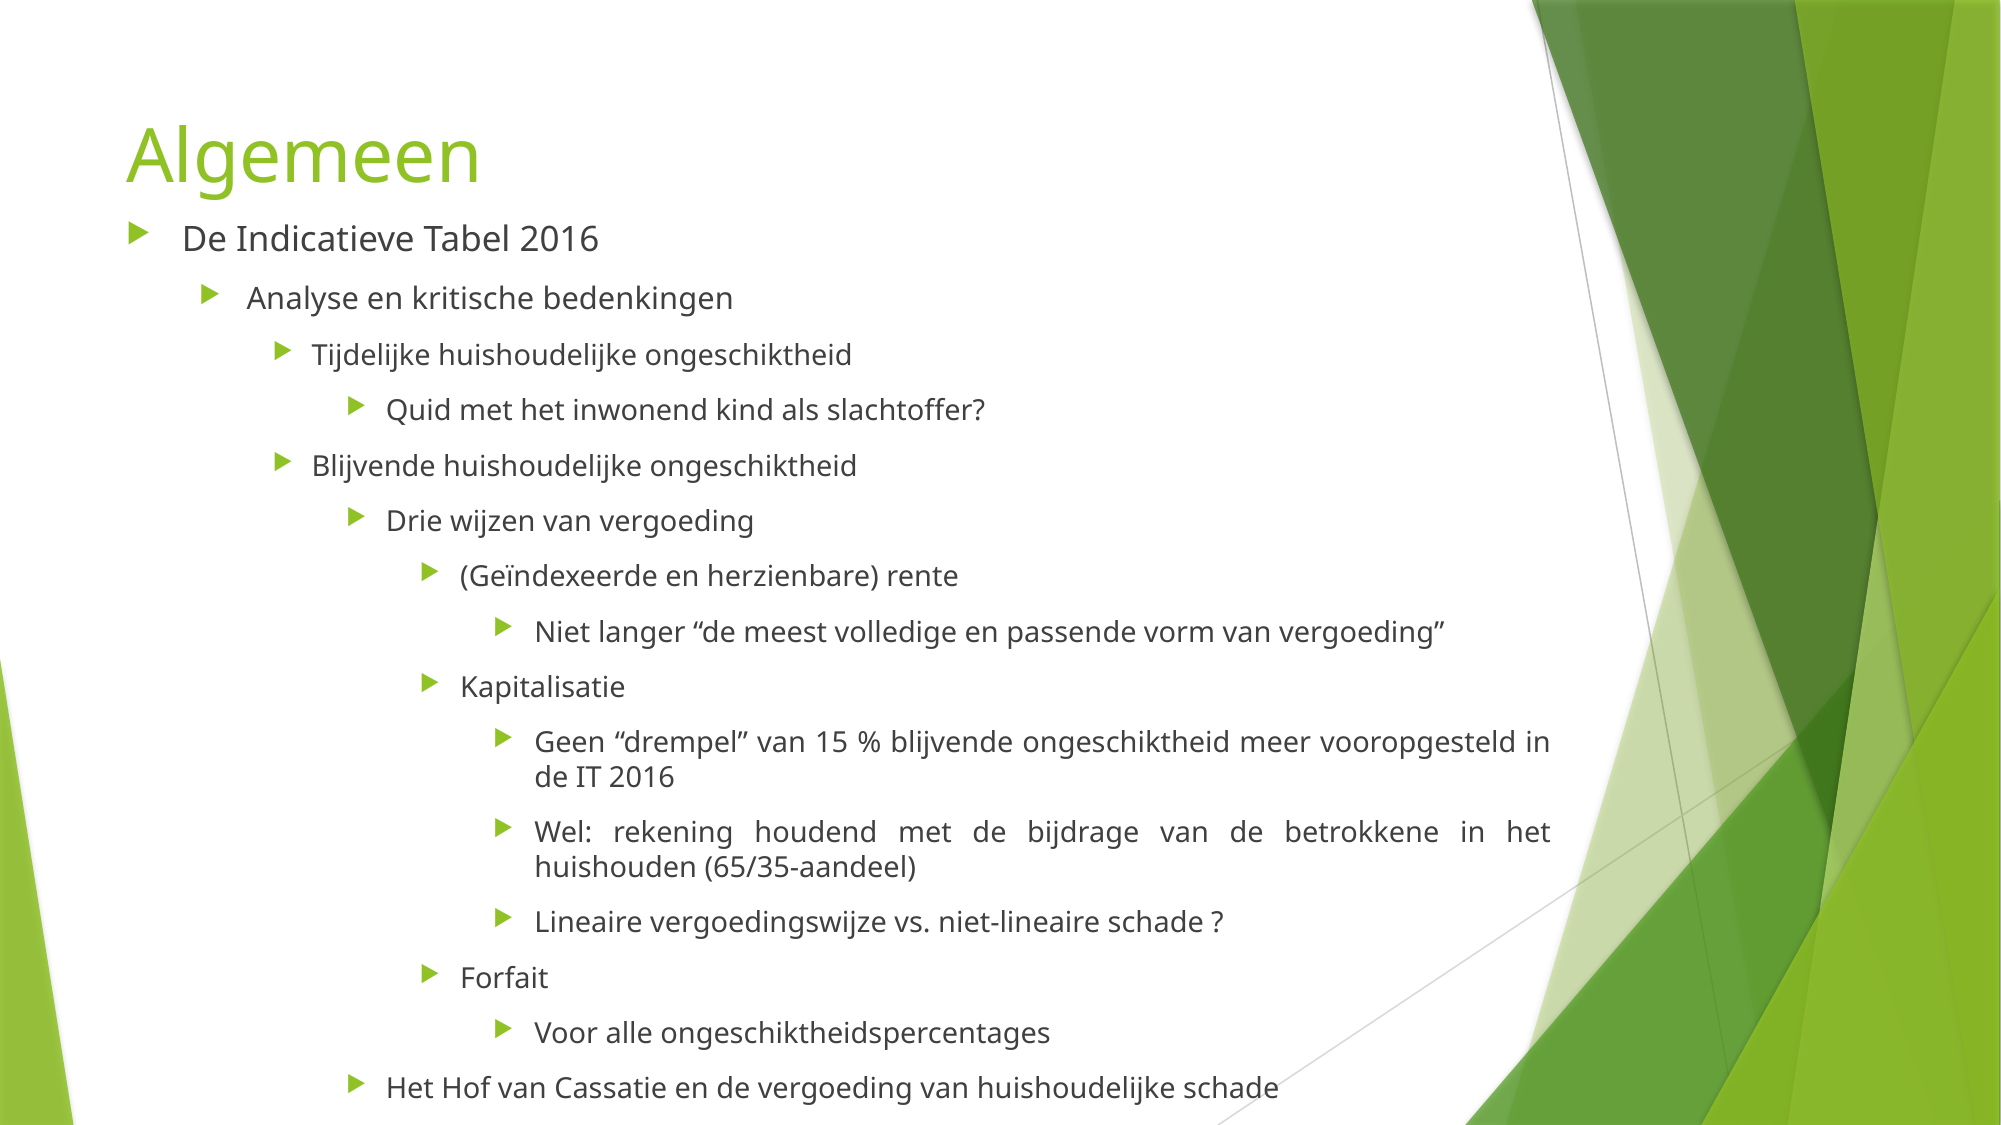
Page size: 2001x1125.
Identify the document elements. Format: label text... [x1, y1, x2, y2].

title Algemeen [111, 99, 1522, 208]
list De Indicatieve Tabel 2016 Analyse en kritische bedenkingen Tijdelijke huishoudelijke ongeschiktheid Quid met het inwonend kind als slachtoffer? Blijvende huishoudelijke ongeschiktheid Drie wijzen van vergoeding (Geïndexeerde en herzienbare) rente Niet langer “de meest volledige en passende vorm van vergoeding” Kapitalisatie Geen “drempel” van 15 % blijvende ongeschiktheid meer vooropgesteld in de IT 2016 Wel: rekening houdend met de bijdrage van de betrokkene in het huishouden (65/35-aandeel) Lineaire vergoedingswijze vs. niet-lineaire schade ? Forfait Voor alle ongeschiktheidspercentages Het Hof van Cassatie en de vergoeding van huishoudelijke schade [111, 208, 1568, 1113]
